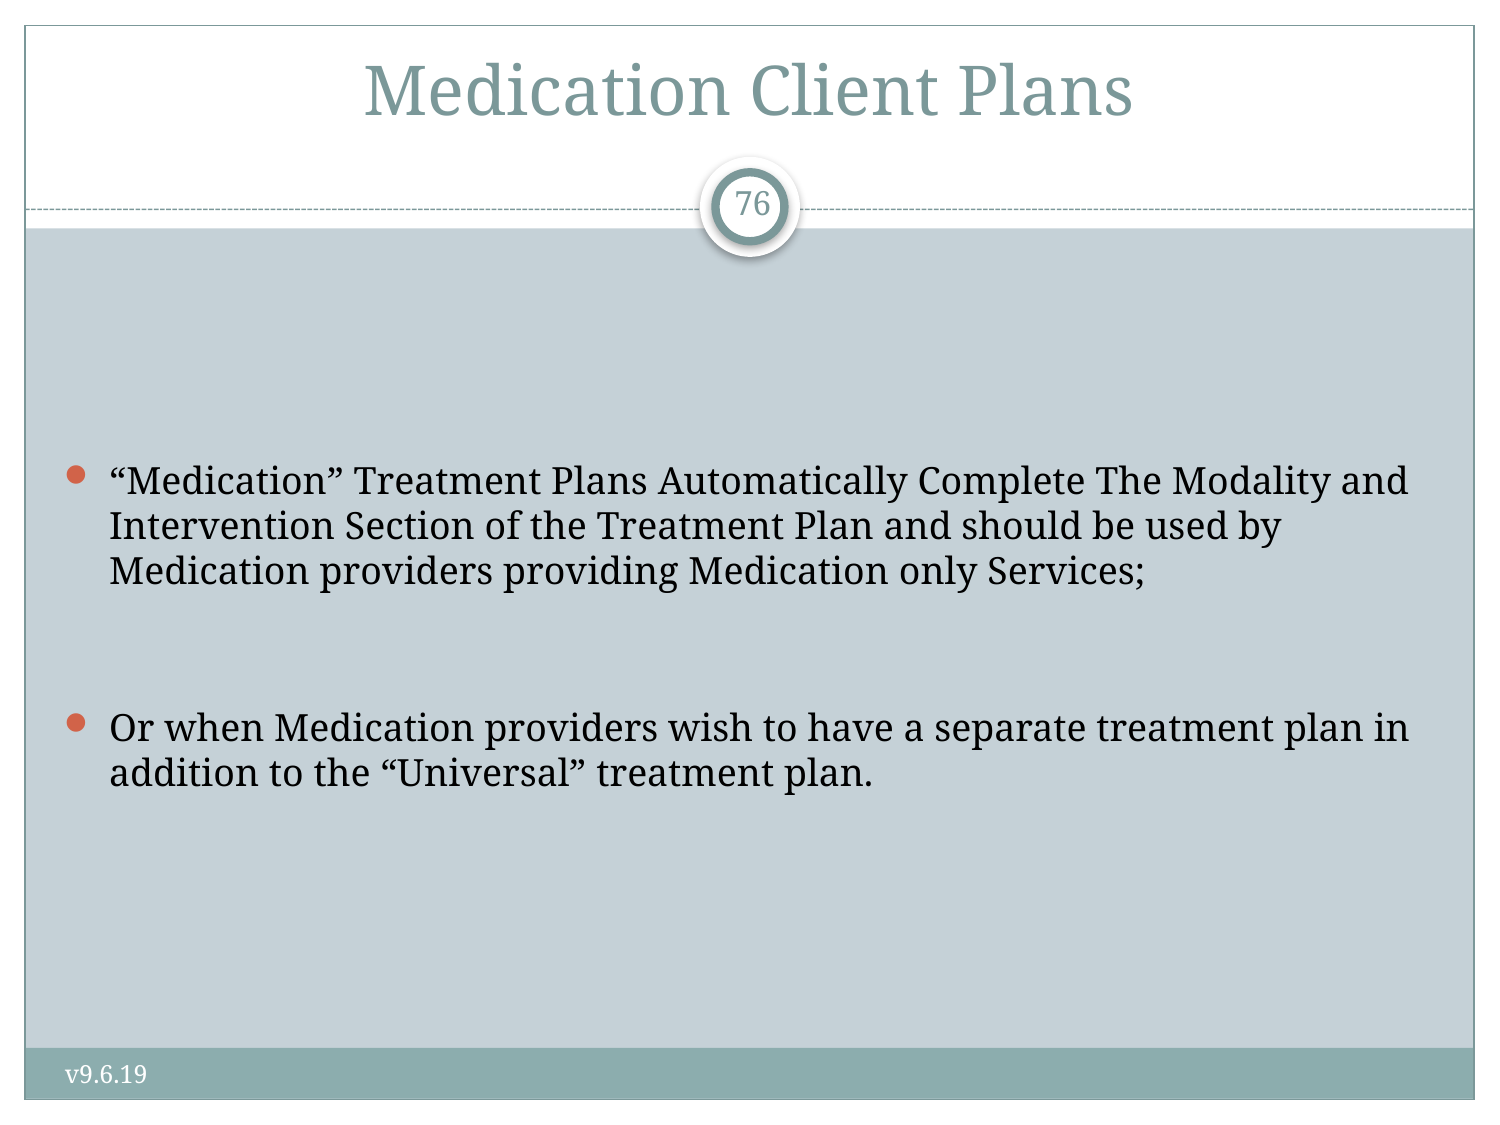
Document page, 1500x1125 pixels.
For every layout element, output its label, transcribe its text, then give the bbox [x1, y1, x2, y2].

list “Medication” Treatment Plans Automatically Complete The Modality and Intervention Section of the Treatment Plan and should be used by Medication providers providing Medication only Services; Or when Medication providers wish to have a separate treatment plan in addition to the “Universal” treatment plan. [49, 250, 1445, 1001]
footer v9.6.19 [50, 1051, 638, 1112]
slide_number 76 [715, 168, 791, 241]
title Medication Client Plans [49, 61, 1450, 137]
